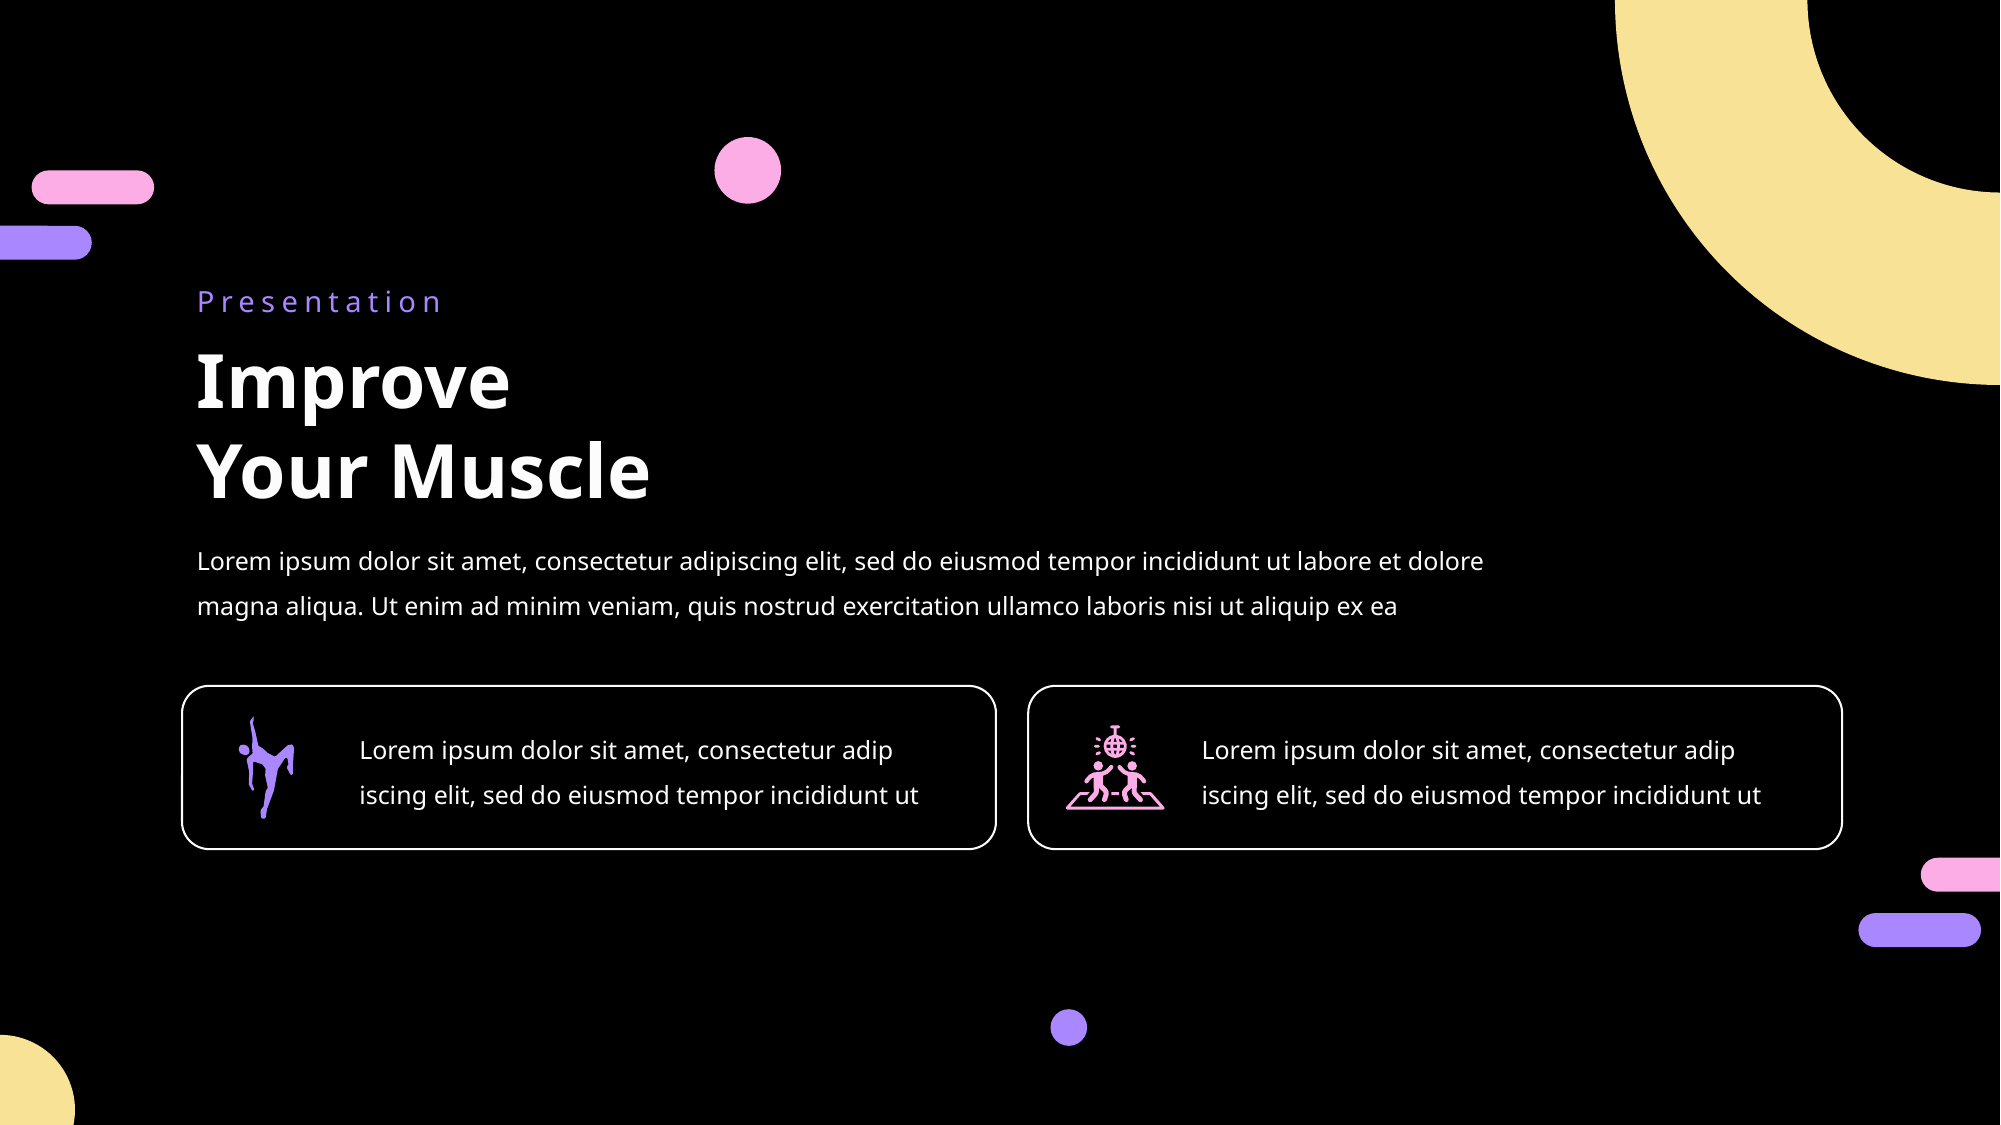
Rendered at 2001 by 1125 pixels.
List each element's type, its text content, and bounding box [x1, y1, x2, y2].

text_box [713, 135, 783, 205]
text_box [1906, 809, 1996, 995]
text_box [16, 122, 107, 308]
text_box Lorem ipsum dolor sit amet, consectetur adipiscing elit, sed do eiusmod tempor incididunt ut labore et dolore magna aliqua. Ut enim ad minim veniam, quis nostrud exercitation ullamco laboris nisi ut aliquip ex ea [182, 523, 1563, 628]
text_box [182, 685, 1843, 850]
text_box [1049, 1008, 1089, 1047]
text_box Presentation [182, 275, 633, 326]
text_box [1613, 0, 2000, 387]
text_box [0, 1033, 77, 1125]
text_box Improve Your Muscle [182, 326, 782, 521]
